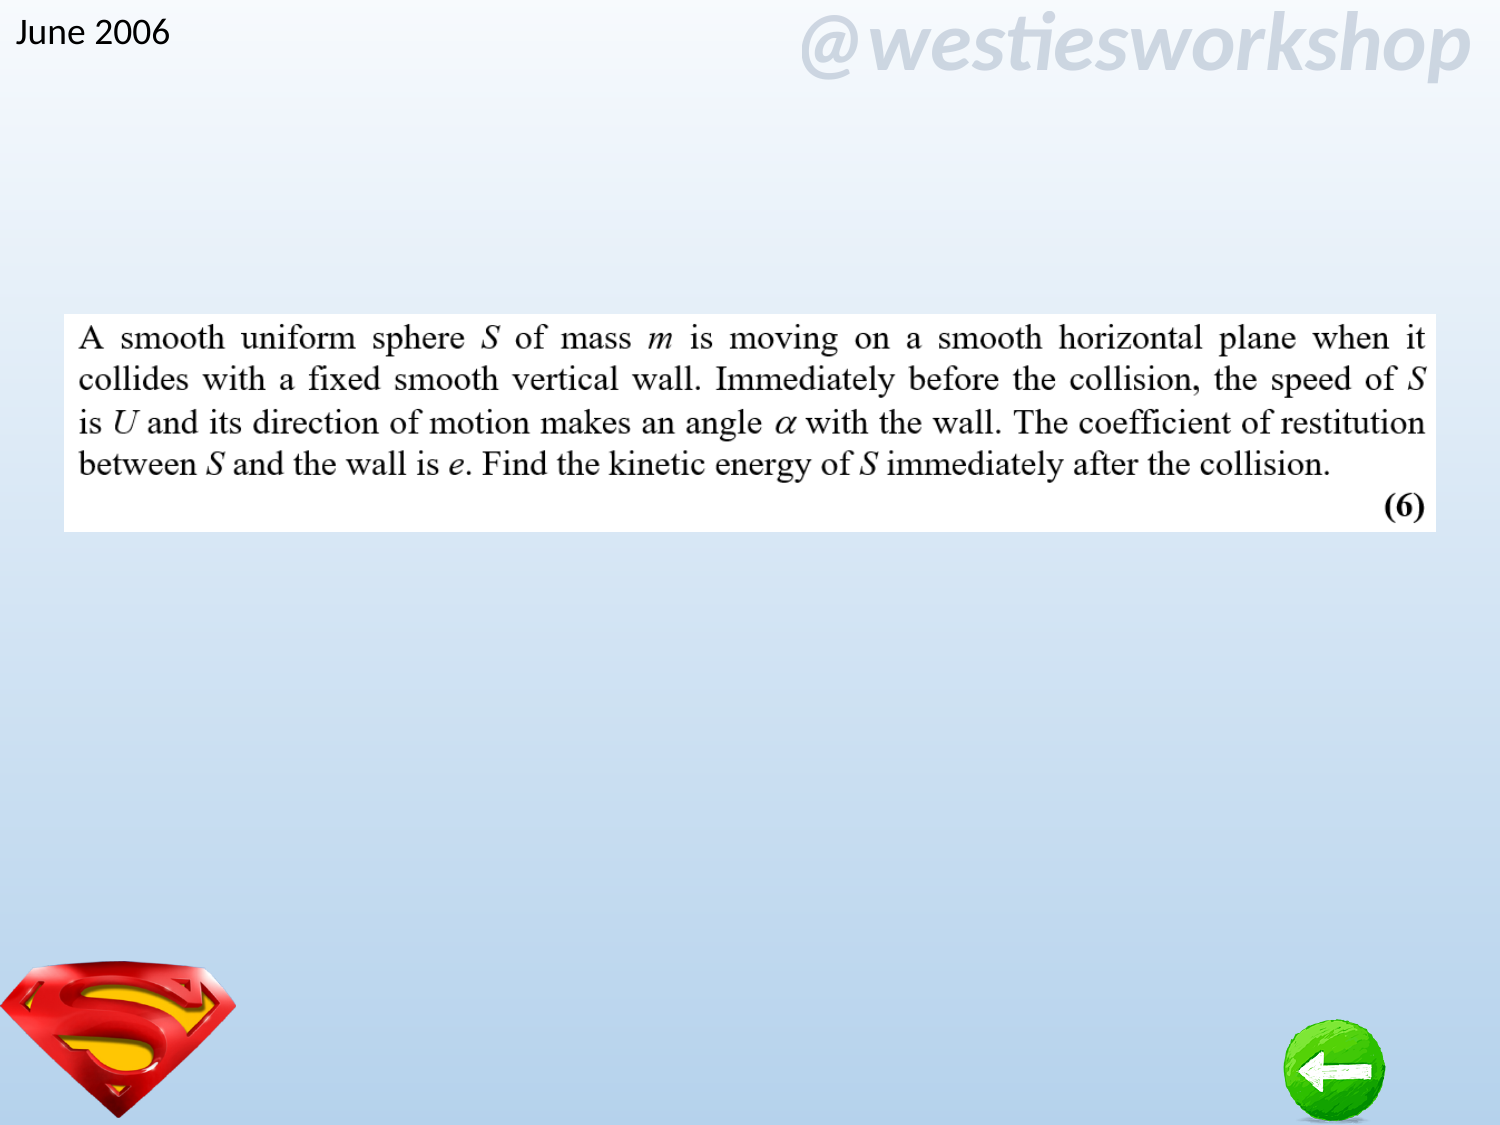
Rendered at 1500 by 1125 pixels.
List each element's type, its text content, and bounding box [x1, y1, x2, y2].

text_box June 2006 [1, 0, 186, 60]
picture [1281, 1019, 1387, 1125]
picture [64, 314, 1436, 532]
picture [0, 961, 236, 1118]
